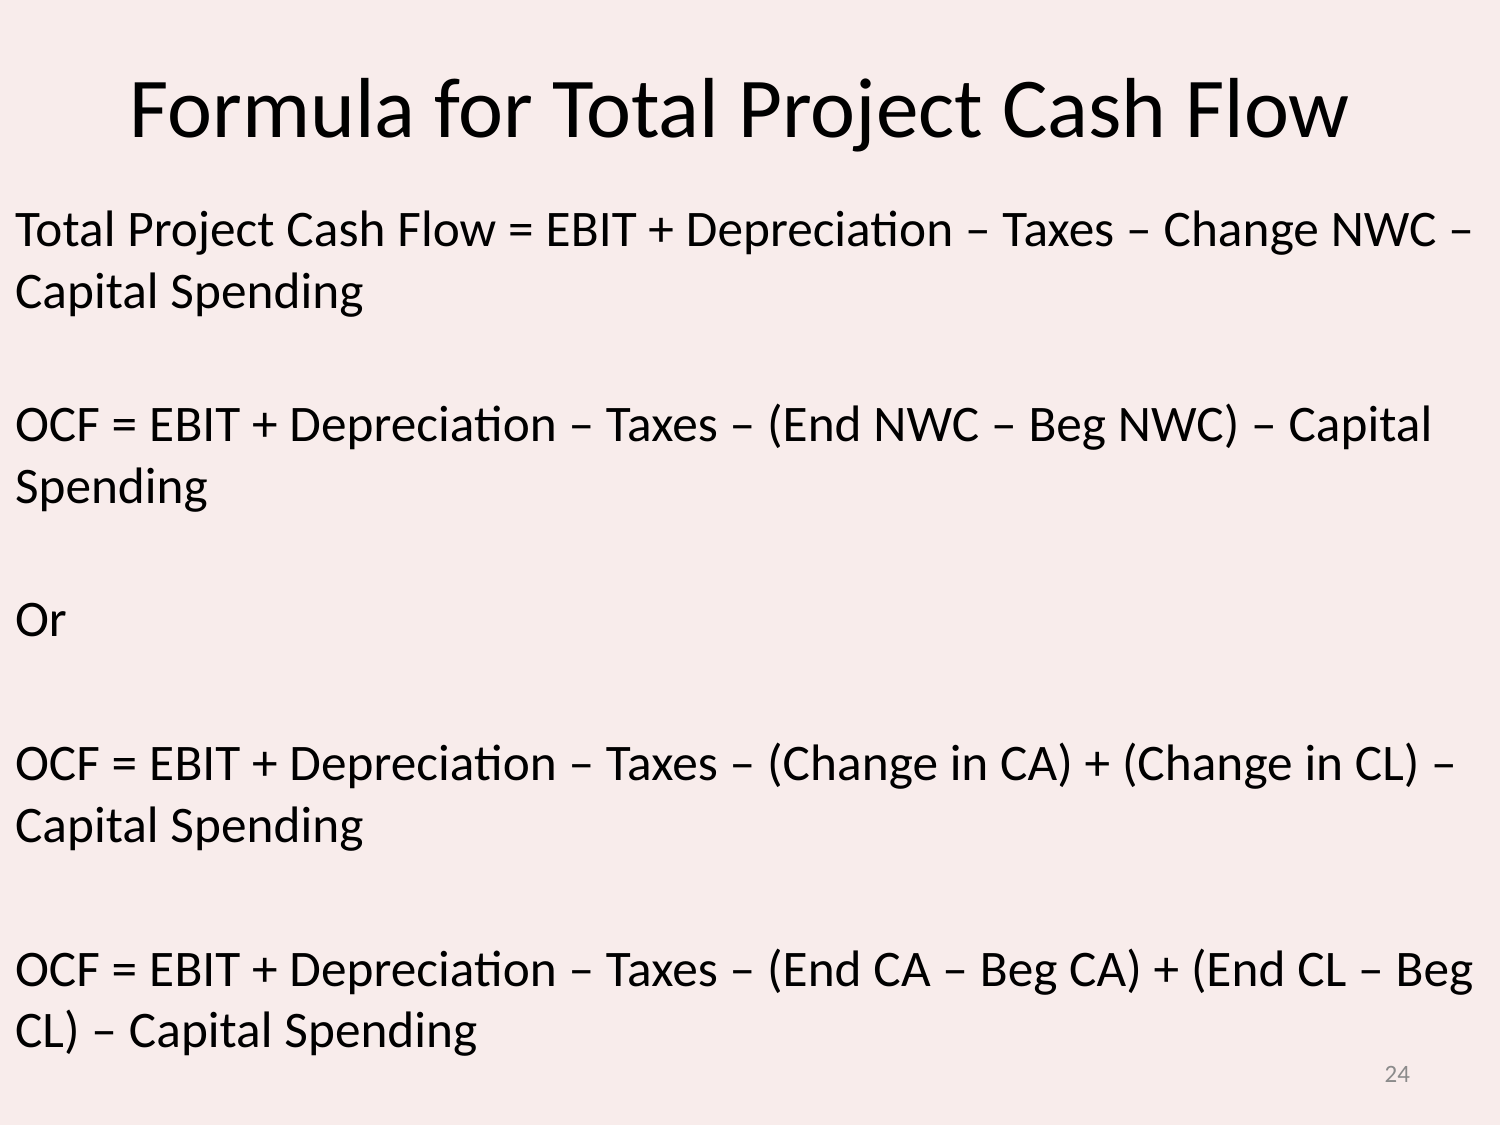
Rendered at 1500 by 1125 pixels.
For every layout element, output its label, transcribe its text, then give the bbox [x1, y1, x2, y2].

list Total Project Cash Flow = EBIT + Depreciation – Taxes – Change NWC – Capital Spending OCF = EBIT + Depreciation – Taxes – (End NWC – Beg NWC) – Capital Spending Or OCF = EBIT + Depreciation – Taxes – (Change in CA) + (Change in CL) – Capital Spending OCF = EBIT + Depreciation – Taxes – (End CA – Beg CA) + (End CL – Beg CL) – Capital Spending [0, 187, 1500, 1075]
title Formula for Total Project Cash Flow [75, 45, 1425, 163]
slide_number 24 [1074, 1042, 1425, 1103]
